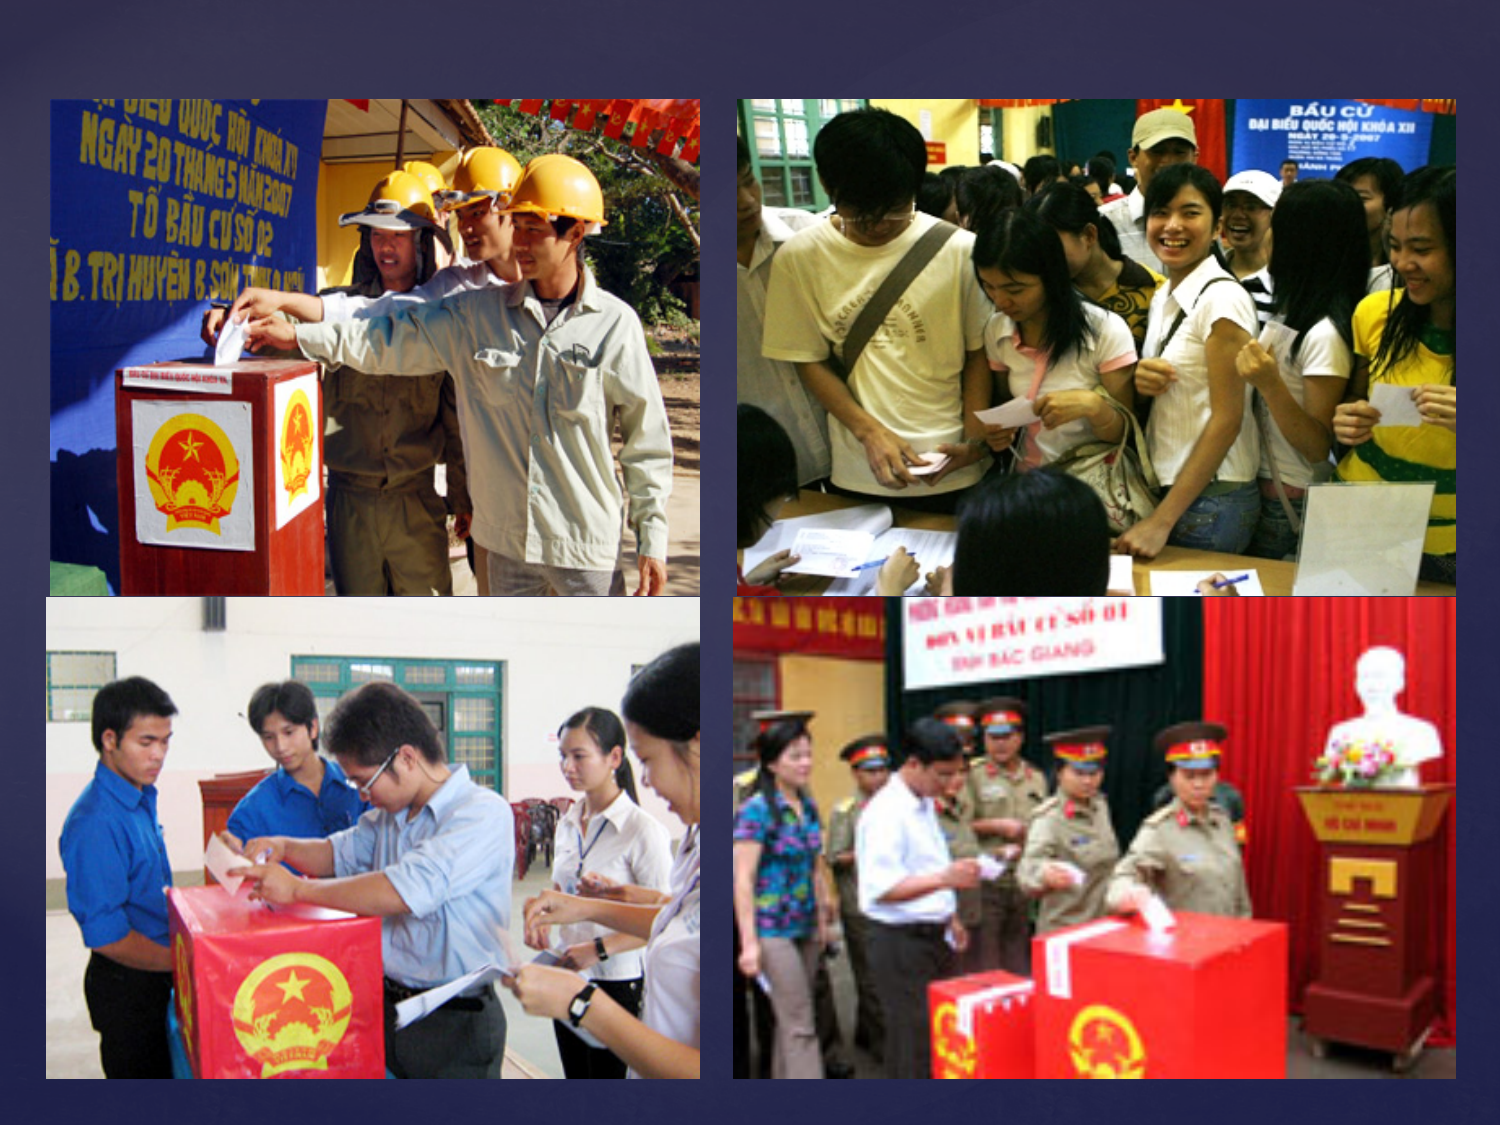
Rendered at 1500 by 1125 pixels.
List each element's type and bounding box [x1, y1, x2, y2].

picture [732, 99, 1457, 1079]
picture [45, 99, 701, 1079]
